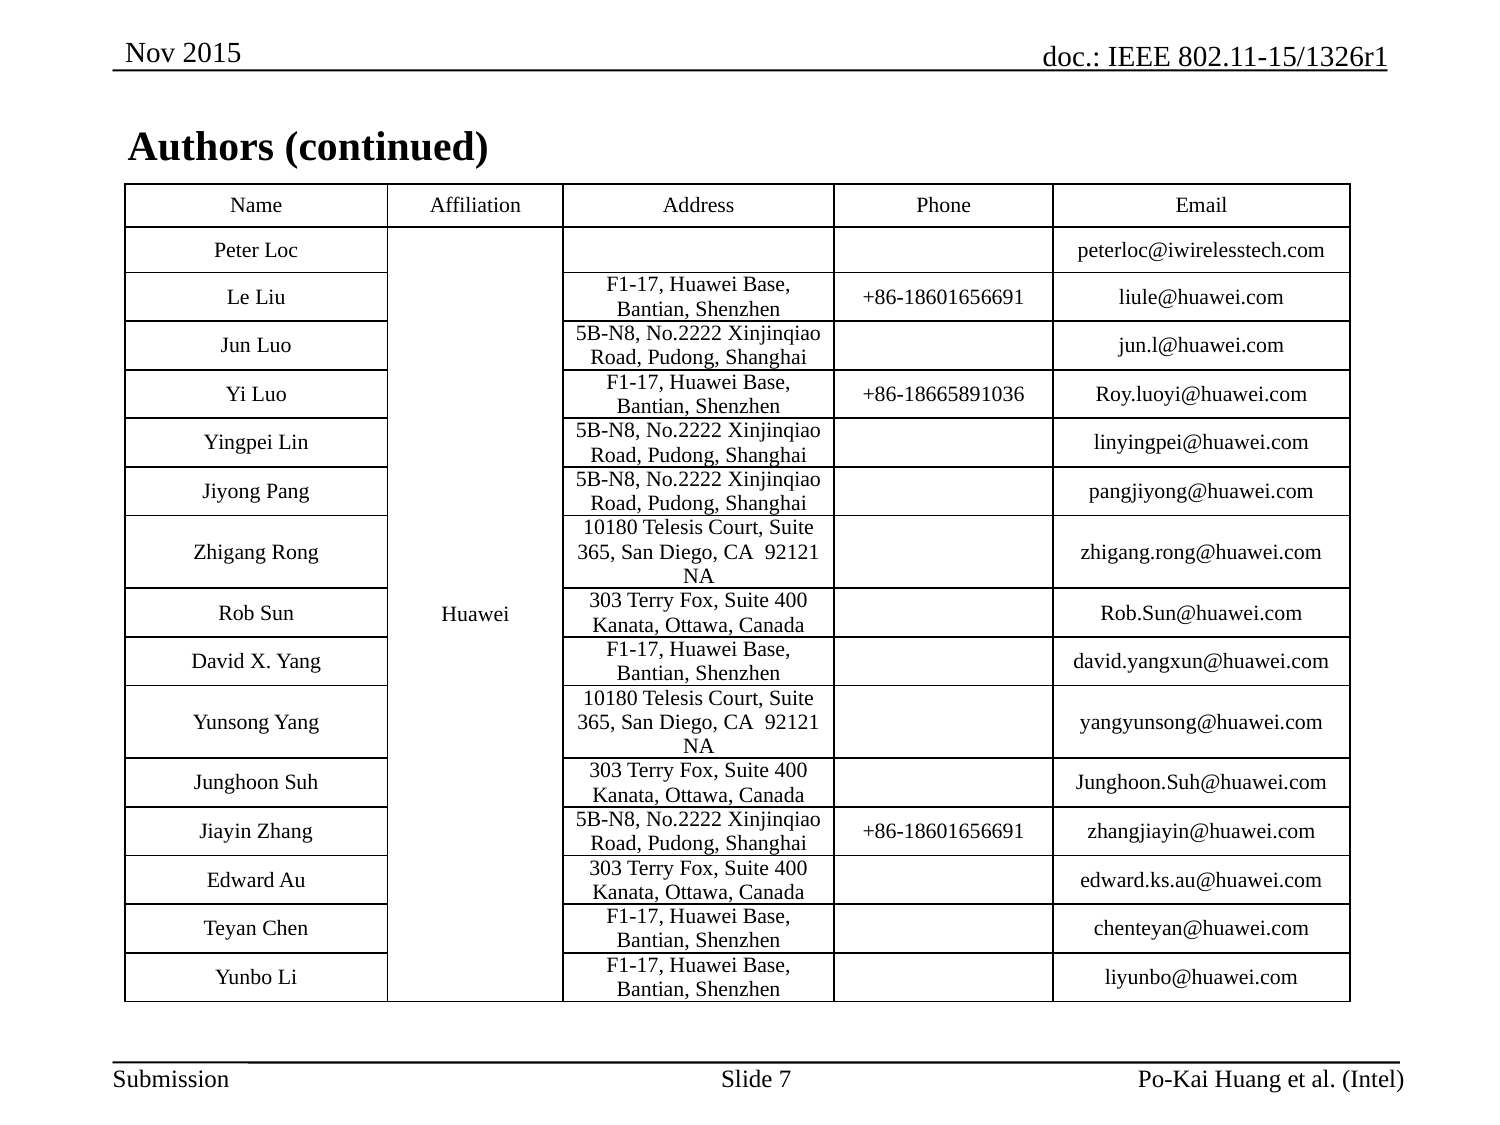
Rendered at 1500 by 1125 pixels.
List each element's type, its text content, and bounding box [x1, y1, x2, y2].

table_cell [835, 905, 1052, 952]
table_cell Roy.luoyi@huawei.com [1054, 371, 1349, 417]
table_cell 5B-N8, No.2222 Xinjinqiao Road, Pudong, Shanghai [564, 468, 833, 515]
table_cell 5B-N8, No.2222 Xinjinqiao Road, Pudong, Shanghai [564, 808, 833, 855]
table_cell 303 Terry Fox, Suite 400 Kanata, Ottawa, Canada [564, 589, 833, 636]
table_cell Yunsong Yang [126, 686, 387, 757]
table_cell F1-17, Huawei Base, Bantian, Shenzhen [564, 371, 833, 417]
table_cell chenteyan@huawei.com [1054, 905, 1349, 952]
table_cell 303 Terry Fox, Suite 400 Kanata, Ottawa, Canada [564, 856, 833, 903]
table_cell [835, 686, 1052, 757]
table_cell jun.l@huawei.com [1054, 322, 1349, 369]
table_cell Rob.Sun@huawei.com [1054, 589, 1349, 636]
table_cell +86-18601656691 [835, 273, 1052, 320]
table_header Phone [835, 185, 1052, 226]
table_cell 10180 Telesis Court, Suite 365, San Diego, CA 92121 NA [564, 516, 833, 587]
table_cell Junghoon.Suh@huawei.com [1054, 759, 1349, 806]
table_cell Peter Loc [126, 228, 387, 272]
table_cell Teyan Chen [126, 905, 387, 952]
table_cell David X. Yang [126, 638, 387, 685]
table_cell [835, 638, 1052, 685]
table_cell +86-18601656691 [835, 808, 1052, 855]
table_cell Jiayin Zhang [126, 808, 387, 855]
table_cell F1-17, Huawei Base, Bantian, Shenzhen [564, 638, 833, 685]
table_cell Le Liu [126, 273, 387, 320]
table_cell liule@huawei.com [1054, 273, 1349, 320]
table_cell Zhigang Rong [126, 516, 387, 587]
table_cell [835, 516, 1052, 587]
table_cell +86-18665891036 [835, 371, 1052, 417]
table_cell Yunbo Li [126, 954, 387, 1001]
table_cell [835, 954, 1052, 1001]
table_cell Yi Luo [126, 371, 387, 417]
title Authors (continued) [112, 124, 1388, 163]
table_cell edward.ks.au@huawei.com [1054, 856, 1349, 903]
table_cell Edward Au [126, 856, 387, 903]
table_cell peterloc@iwirelesstech.com [1054, 228, 1349, 272]
table_header Name [126, 185, 387, 226]
table_cell [564, 228, 833, 272]
table_cell Rob Sun [126, 589, 387, 636]
table_cell liyunbo@huawei.com [1054, 954, 1349, 1001]
table_cell 5B-N8, No.2222 Xinjinqiao Road, Pudong, Shanghai [564, 322, 833, 369]
table_cell Huawei [388, 228, 562, 1001]
table_cell [835, 468, 1052, 515]
table_cell [835, 589, 1052, 636]
table_cell Yingpei Lin [126, 419, 387, 466]
table_cell 303 Terry Fox, Suite 400 Kanata, Ottawa, Canada [564, 759, 833, 806]
table_cell Jun Luo [126, 322, 387, 369]
table_header Affiliation [388, 185, 562, 226]
table_cell F1-17, Huawei Base, Bantian, Shenzhen [564, 905, 833, 952]
table_cell [835, 856, 1052, 903]
table_header Email [1054, 185, 1349, 226]
slide_number Slide 7 [712, 1062, 800, 1093]
table_cell pangjiyong@huawei.com [1054, 468, 1349, 515]
table_cell F1-17, Huawei Base, Bantian, Shenzhen [564, 273, 833, 320]
table_cell yangyunsong@huawei.com [1054, 686, 1349, 757]
table_cell linyingpei@huawei.com [1054, 419, 1349, 466]
table_cell [835, 419, 1052, 466]
table_cell [835, 759, 1052, 806]
table_cell zhangjiayin@huawei.com [1054, 808, 1349, 855]
table_cell [835, 322, 1052, 369]
table_header Address [564, 185, 833, 226]
footer Po-Kai Huang et al. (Intel) [1134, 1062, 1405, 1093]
table_cell 5B-N8, No.2222 Xinjinqiao Road, Pudong, Shanghai [564, 419, 833, 466]
table_cell [835, 228, 1052, 272]
table_cell 10180 Telesis Court, Suite 365, San Diego, CA 92121 NA [564, 686, 833, 757]
table_cell F1-17, Huawei Base, Bantian, Shenzhen [564, 954, 833, 1001]
table_cell Junghoon Suh [126, 759, 387, 806]
table_cell Jiyong Pang [126, 468, 387, 515]
table_cell zhigang.rong@huawei.com [1054, 516, 1349, 587]
table_cell david.yangxun@huawei.com [1054, 638, 1349, 685]
